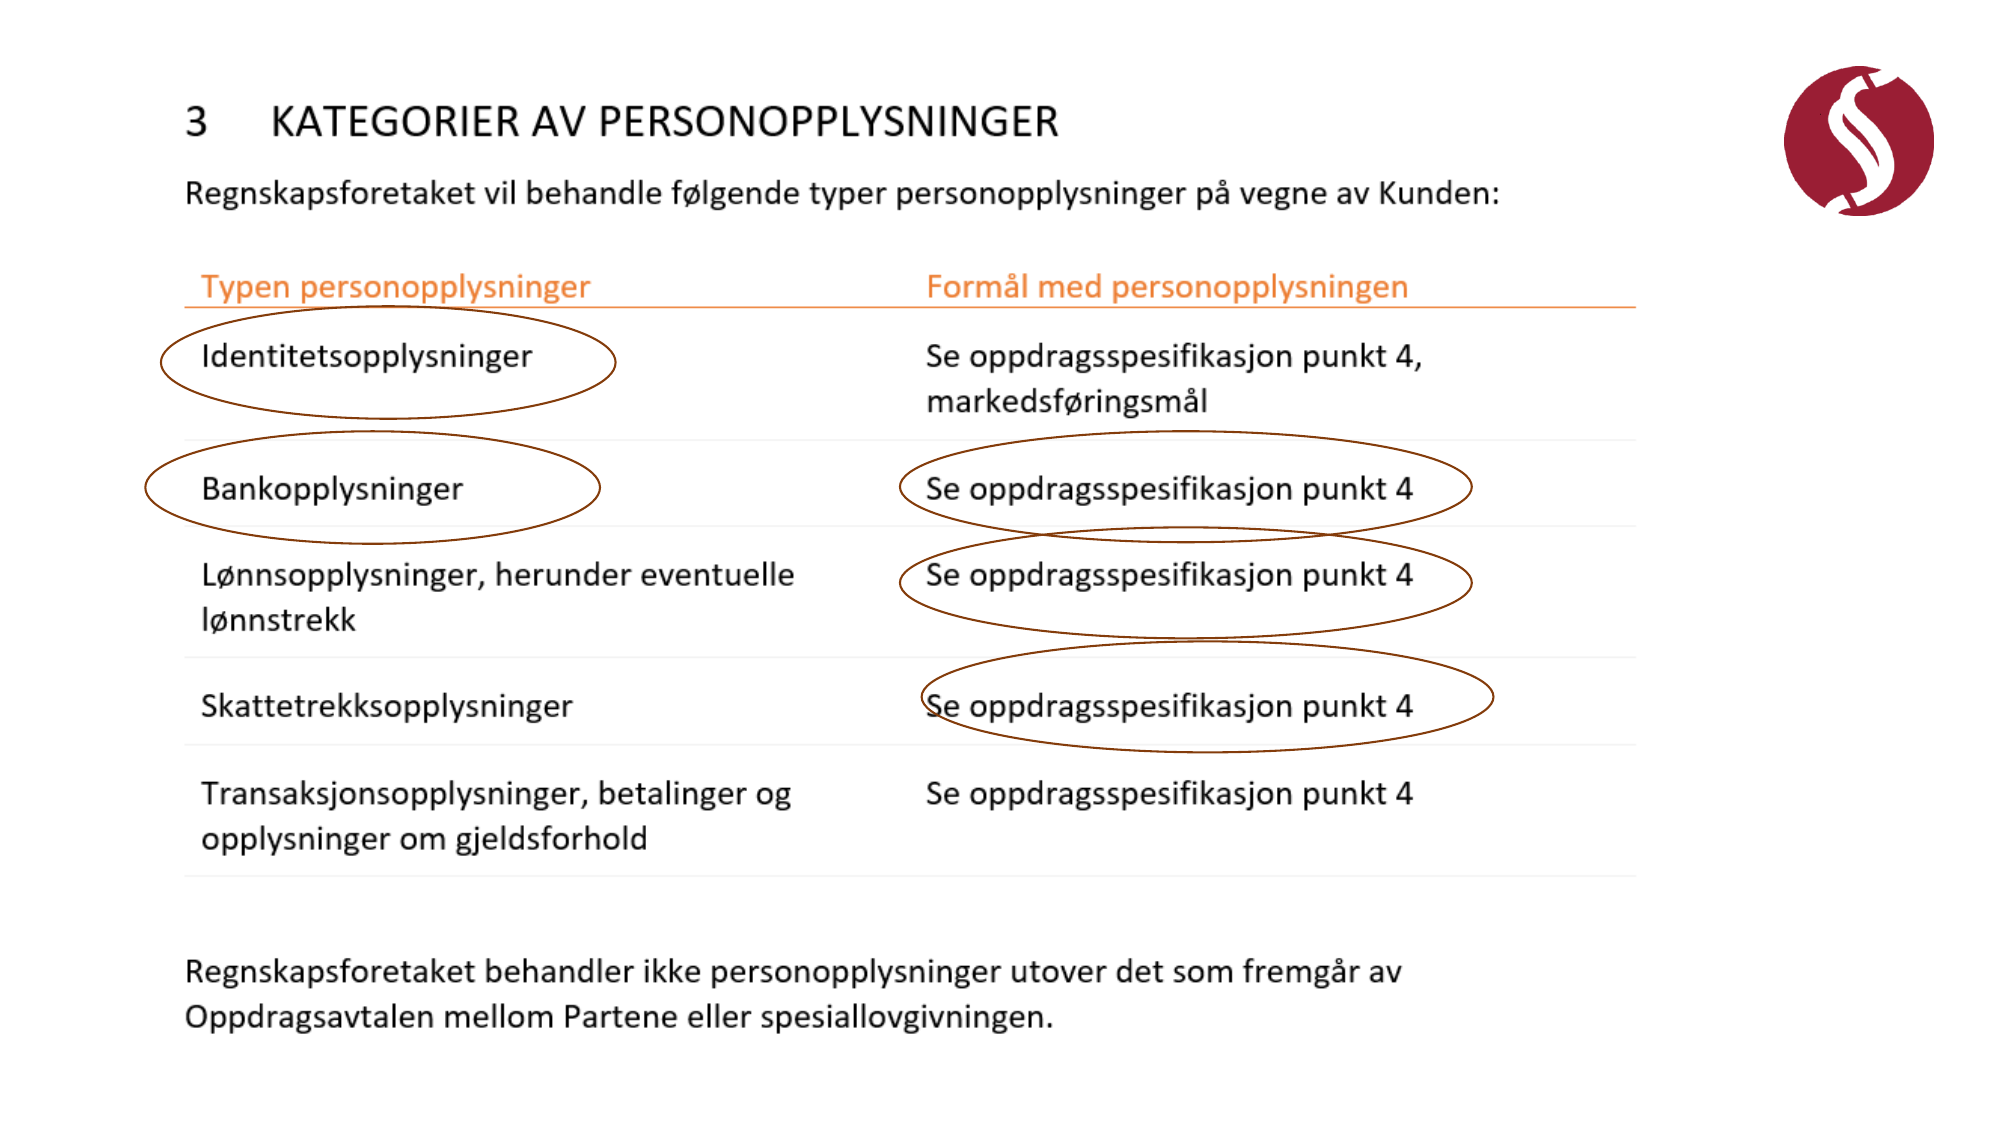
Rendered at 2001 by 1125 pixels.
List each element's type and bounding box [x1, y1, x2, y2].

picture [1784, 66, 1934, 216]
picture [129, 70, 1692, 1055]
